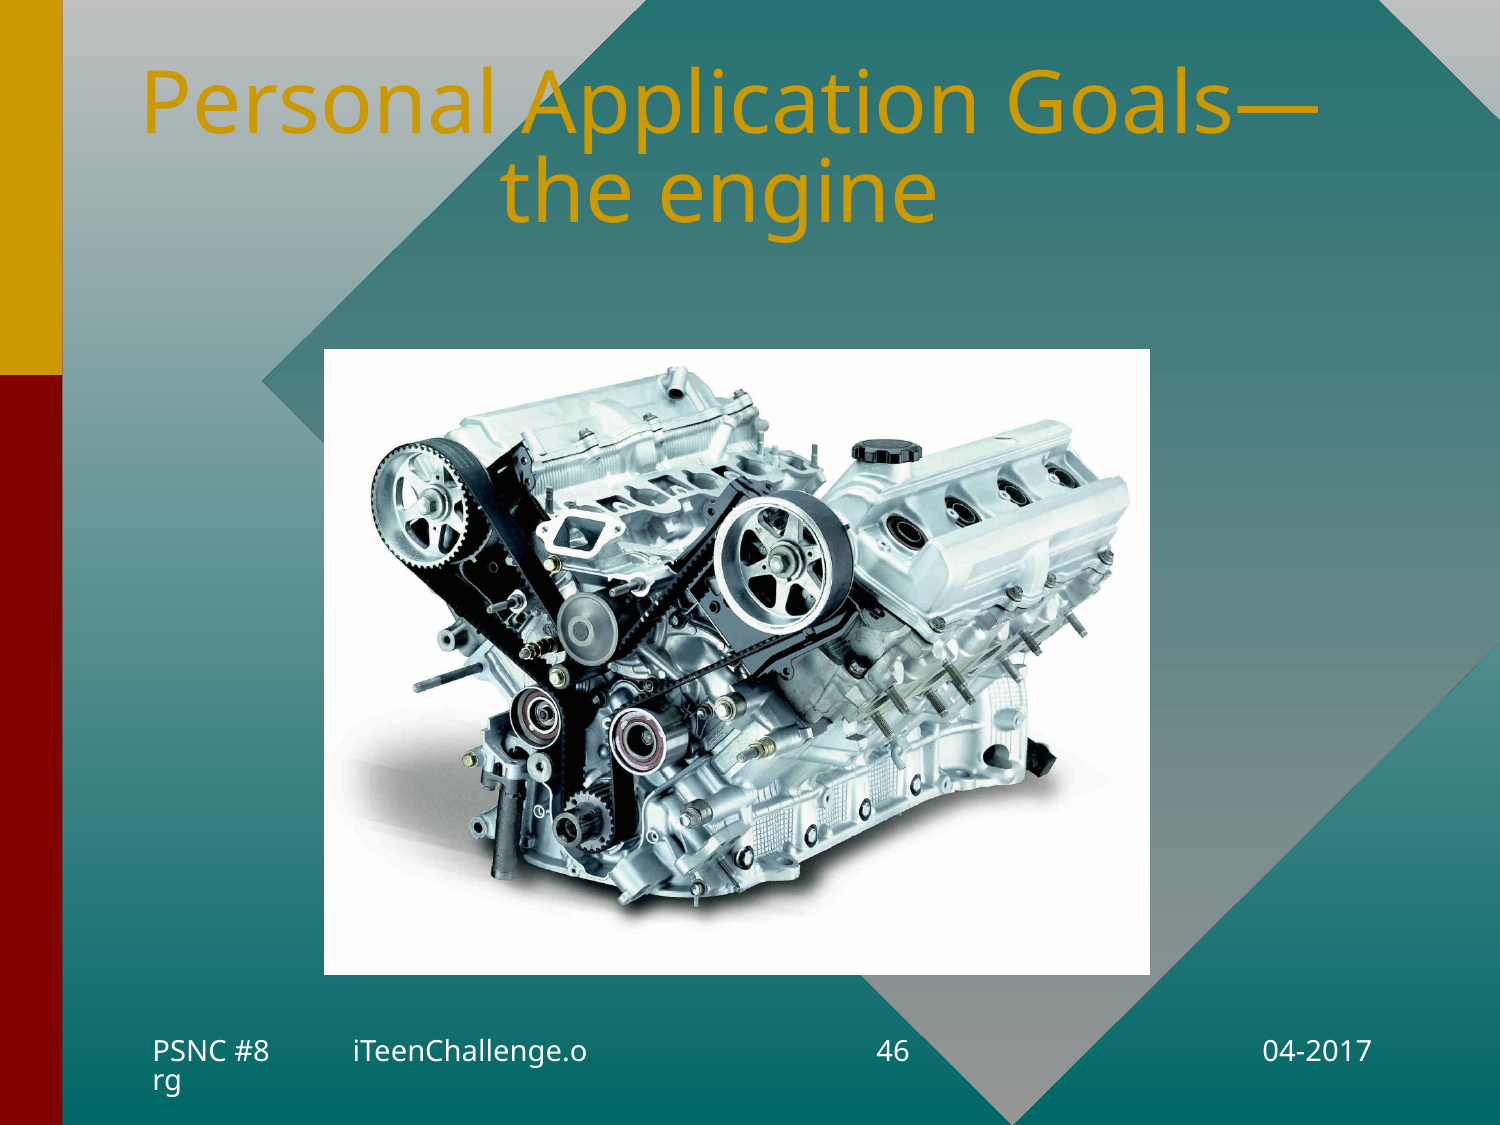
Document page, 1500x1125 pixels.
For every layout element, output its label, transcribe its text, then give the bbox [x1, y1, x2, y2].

footer PSNC #8 iTeenChallenge.org [137, 1024, 612, 1101]
title Personal Application Goals—the engine [112, 74, 1351, 288]
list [323, 349, 1151, 976]
slide_number 04-2017 [1074, 1024, 1388, 1076]
slide_number 46 [612, 1024, 926, 1101]
